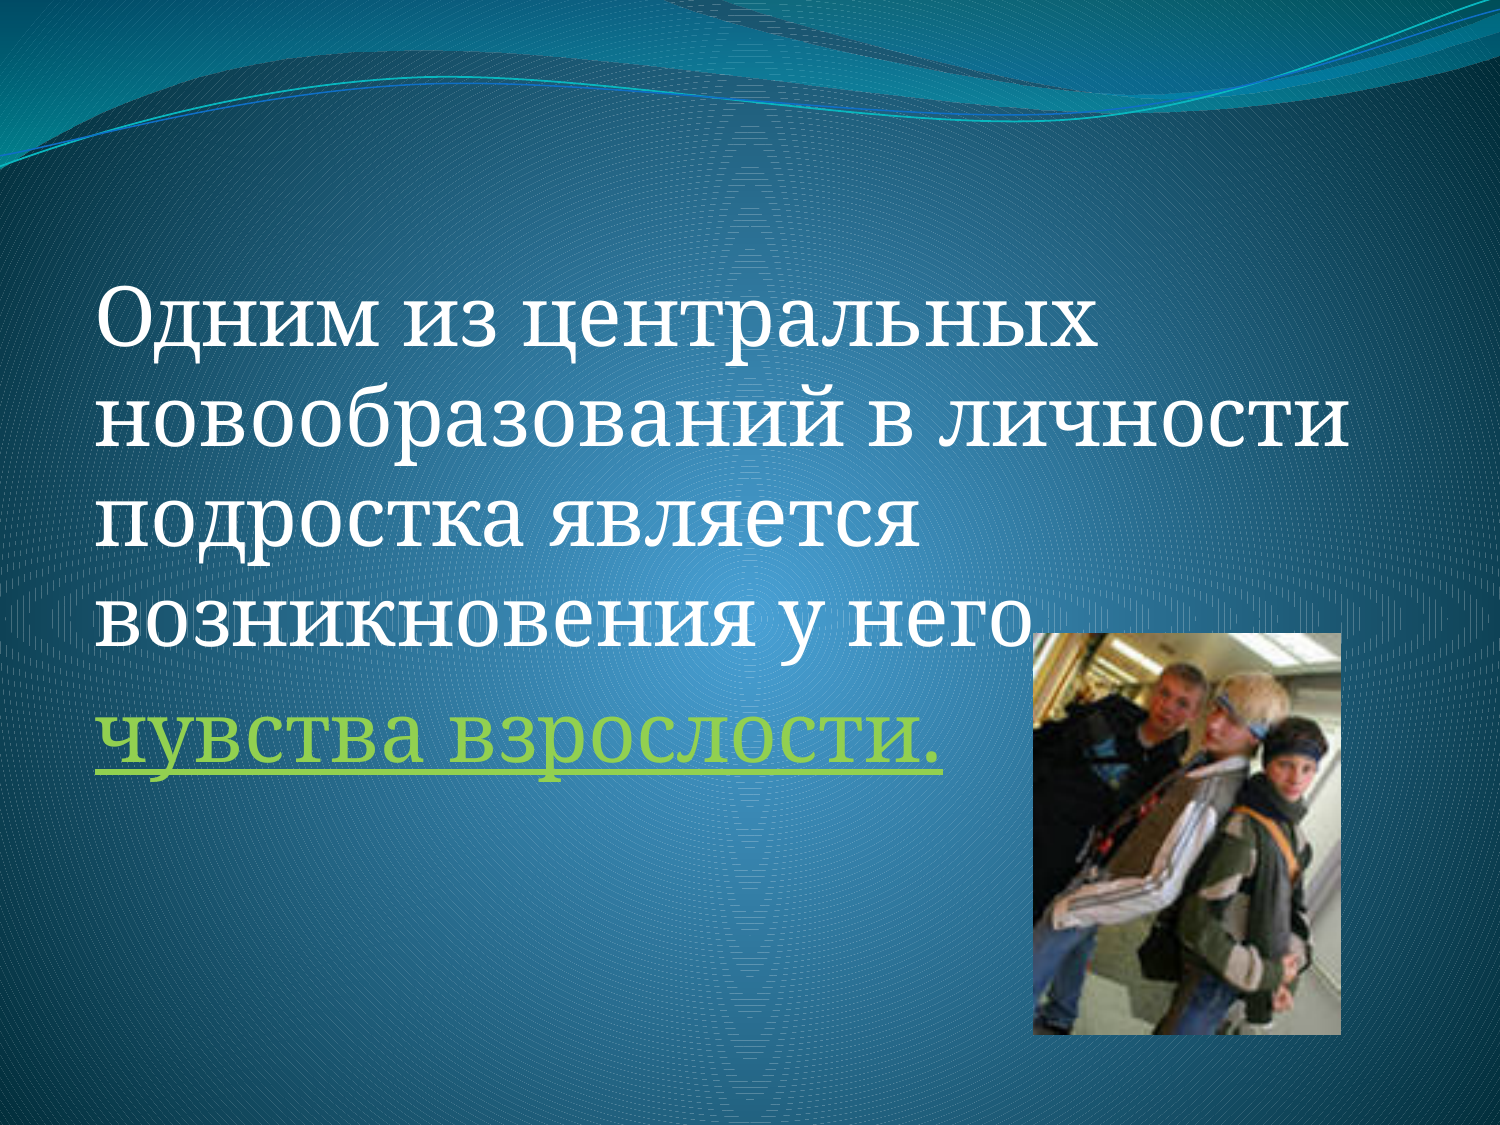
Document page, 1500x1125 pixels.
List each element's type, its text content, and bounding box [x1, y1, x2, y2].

picture [1033, 633, 1341, 1036]
list Одним из центральных новообразований в личности подростка является возникновения у него чувства взрослости. [86, 255, 1362, 692]
